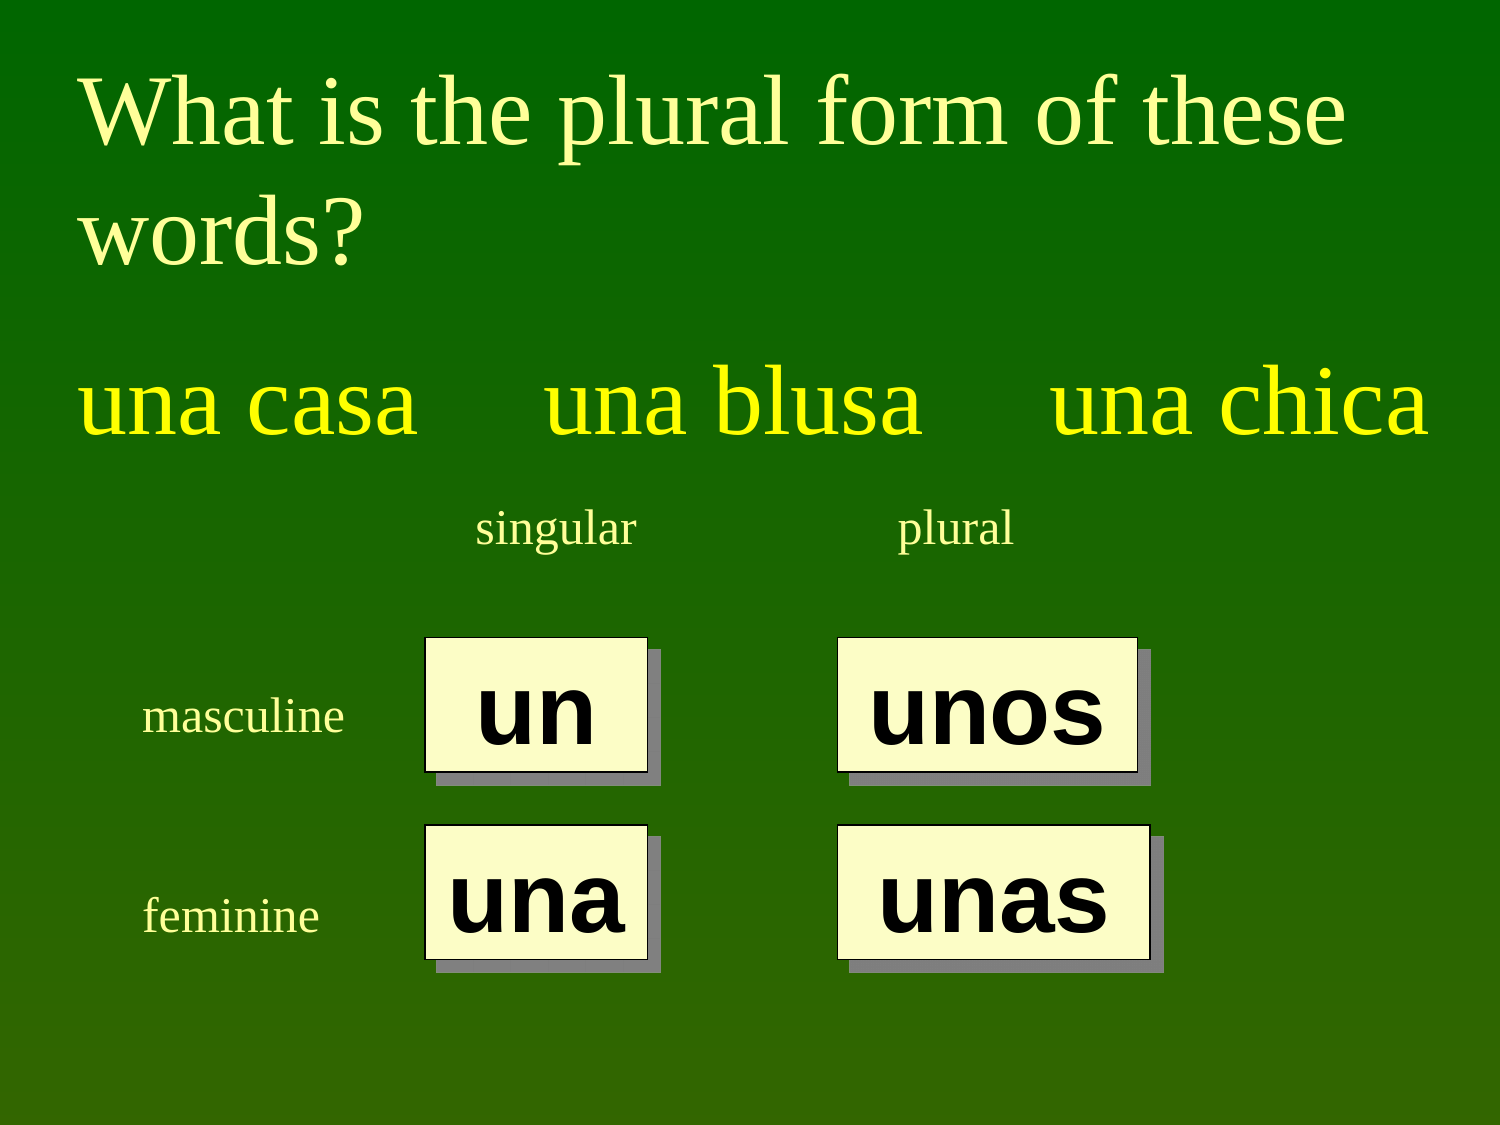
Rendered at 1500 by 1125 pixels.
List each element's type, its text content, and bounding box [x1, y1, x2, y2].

text_box unas [837, 825, 1150, 960]
text_box un [424, 637, 648, 773]
text_box feminine [87, 874, 375, 950]
text_box una [424, 825, 648, 960]
text_box masculine [99, 674, 388, 750]
text_box What is the plural form of these words? una casa una blusa una chica [62, 37, 1450, 462]
text_box plural [812, 487, 1100, 563]
text_box unos [837, 637, 1138, 773]
text_box singular [412, 487, 700, 563]
